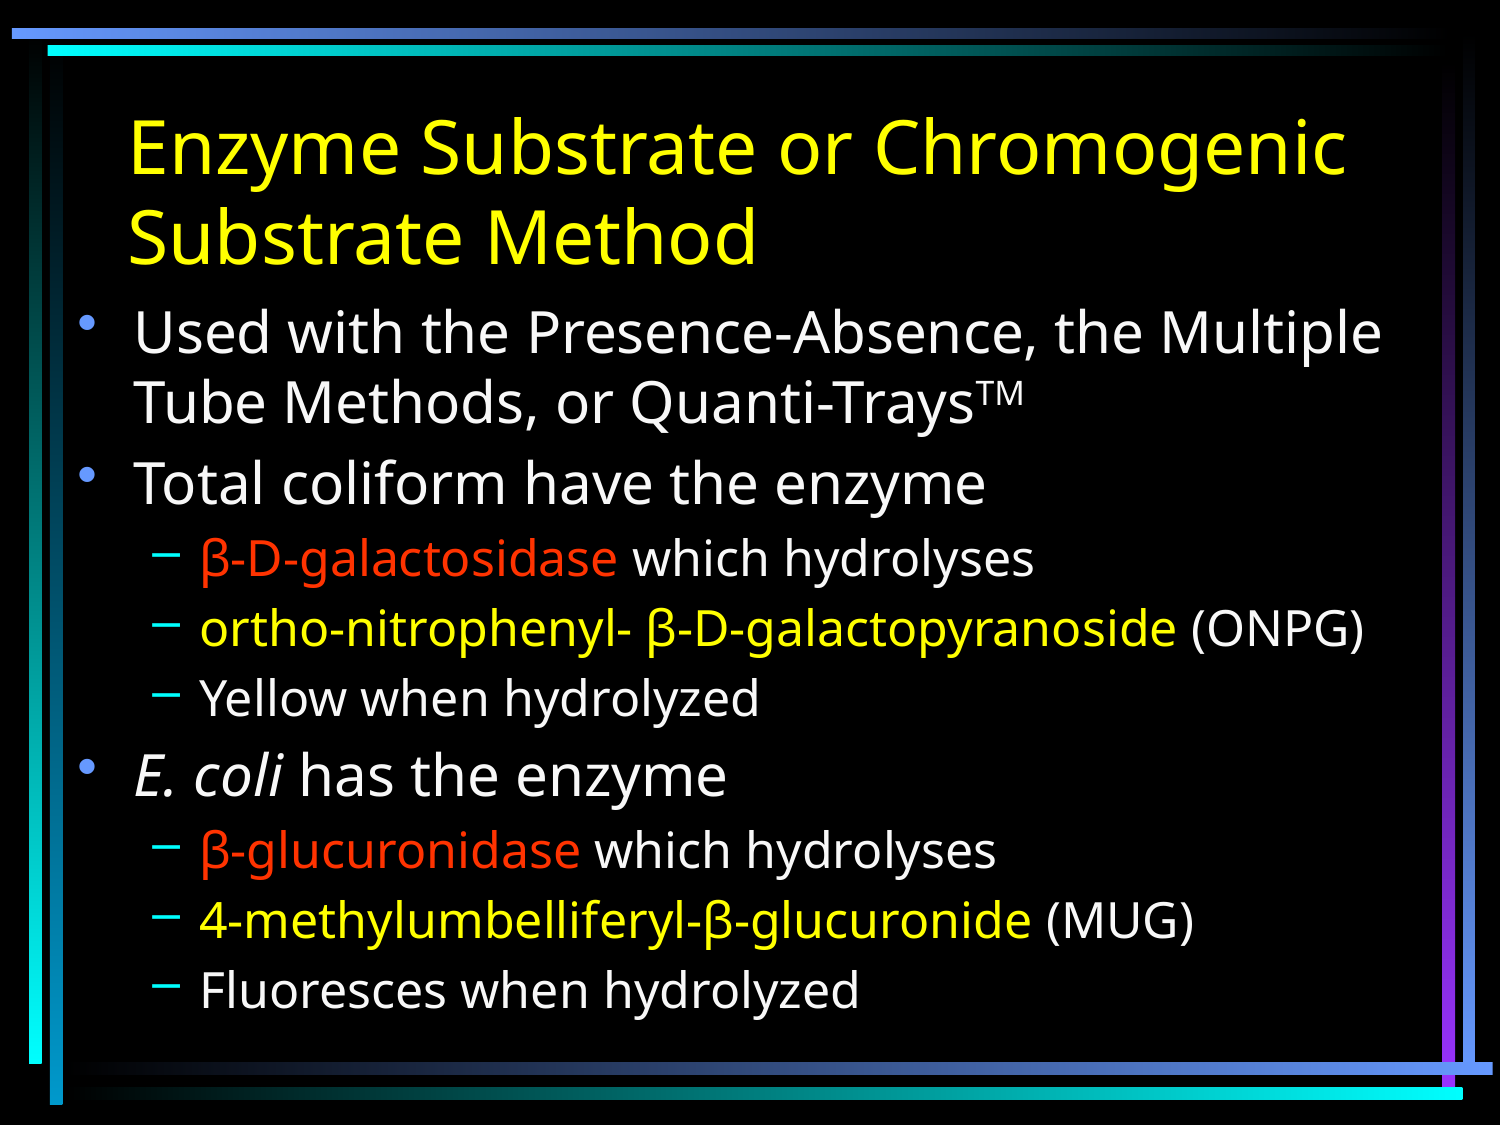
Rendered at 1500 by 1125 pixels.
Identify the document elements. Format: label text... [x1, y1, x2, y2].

list Used with the Presence-Absence, the Multiple Tube Methods, or Quanti-TraysTM Total coliform have the enzyme β-D-galactosidase which hydrolyses ortho-nitrophenyl- β-D-galactopyranoside (ONPG) Yellow when hydrolyzed E. coli has the enzyme β-glucuronidase which hydrolyses 4-methylumbelliferyl-β-glucuronide (MUG) Fluoresces when hydrolyzed [62, 287, 1413, 1063]
title Enzyme Substrate or Chromogenic Substrate Method [112, 99, 1388, 287]
